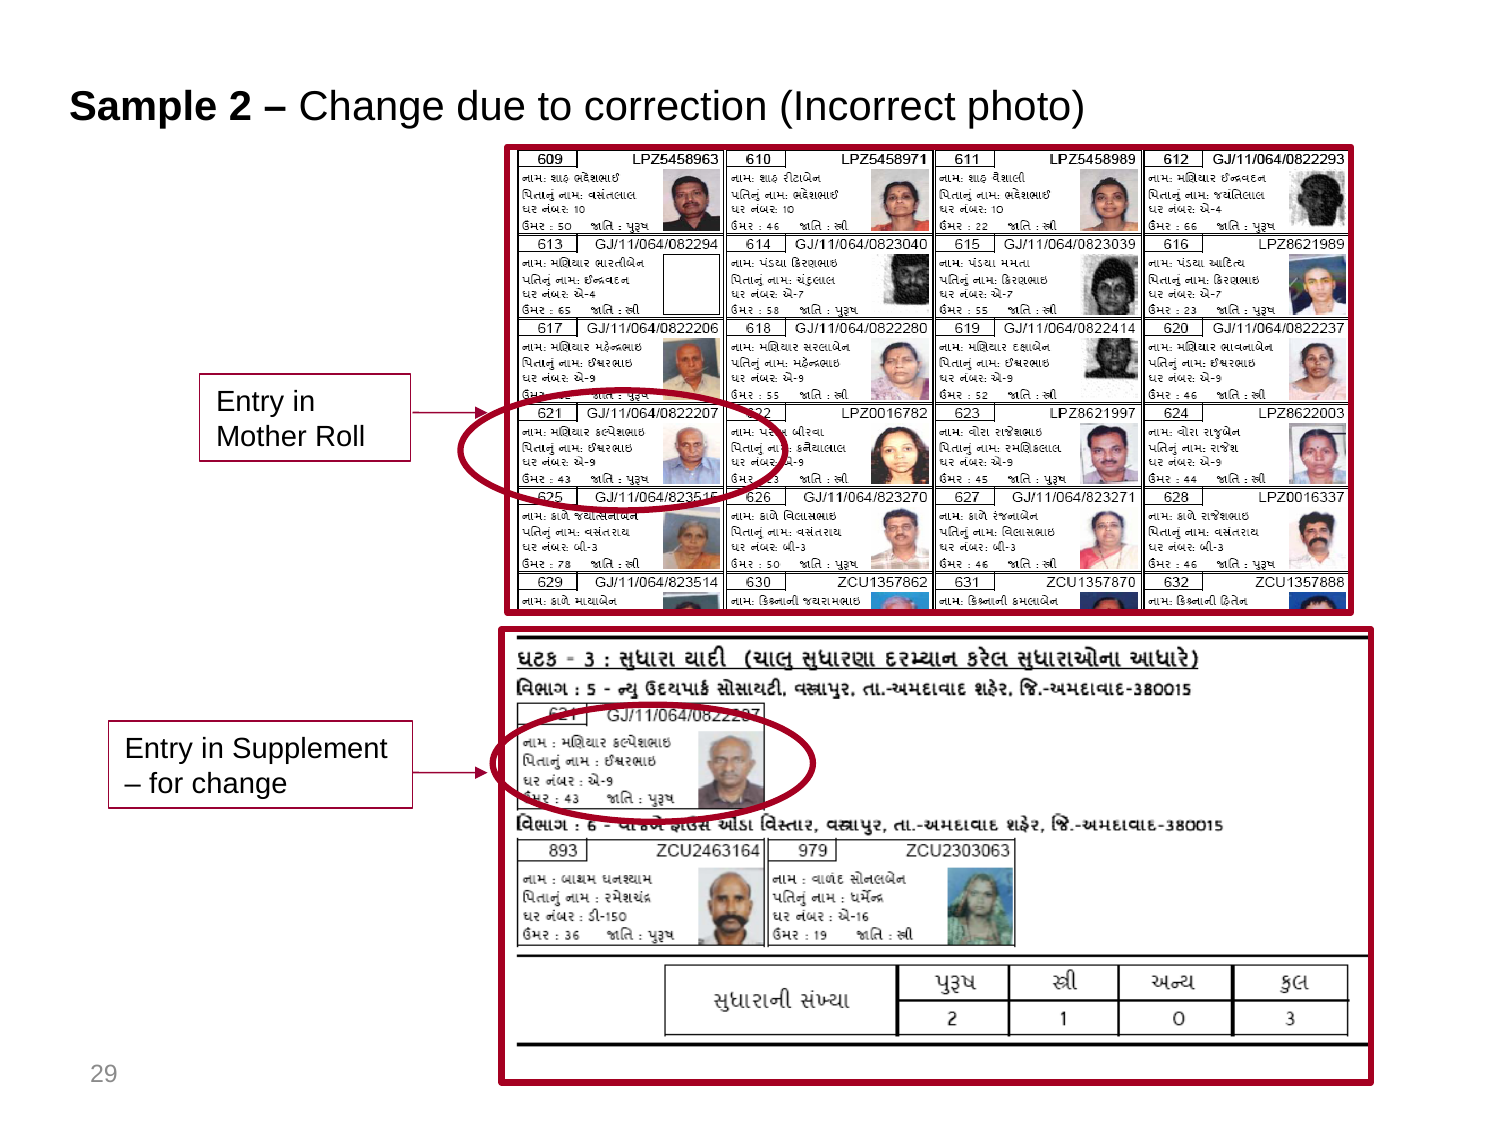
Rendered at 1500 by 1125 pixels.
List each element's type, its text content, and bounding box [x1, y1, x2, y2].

slide_number 29 [75, 1042, 425, 1103]
text_box Sample 2 – Change due to correction (Incorrect photo) [54, 71, 1163, 137]
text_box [492, 632, 1368, 1080]
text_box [199, 373, 488, 465]
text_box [108, 720, 488, 812]
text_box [460, 149, 1348, 610]
